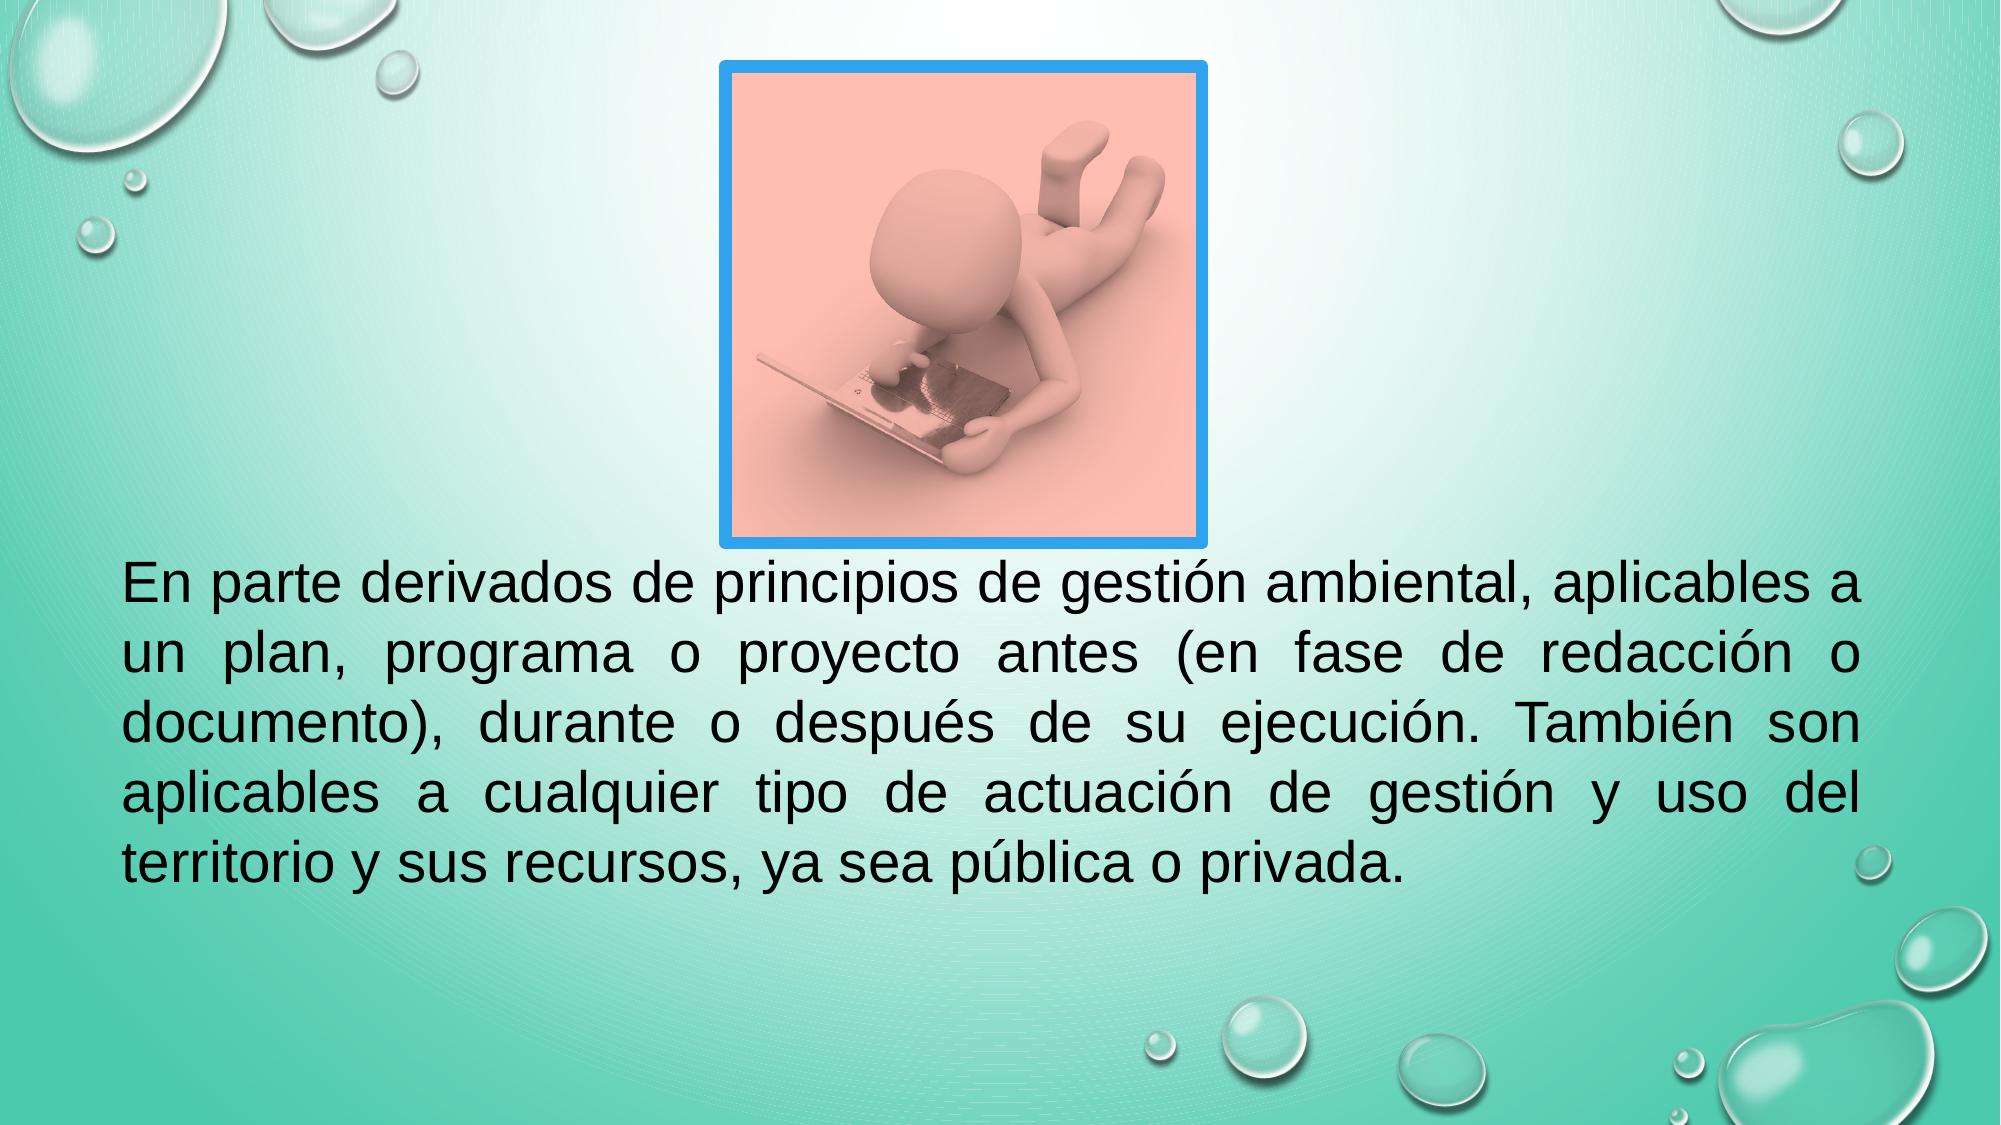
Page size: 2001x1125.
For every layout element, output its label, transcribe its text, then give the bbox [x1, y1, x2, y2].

picture [0, 0, 2000, 1125]
text_box En parte derivados de principios de gestión ambiental, aplicables a un plan, programa o proyecto antes (en fase de redacción o documento), durante o después de su ejecución. También son aplicables a cualquier tipo de actuación de gestión y uso del territorio y sus recursos, ya sea pública o privada. [106, 536, 1880, 902]
